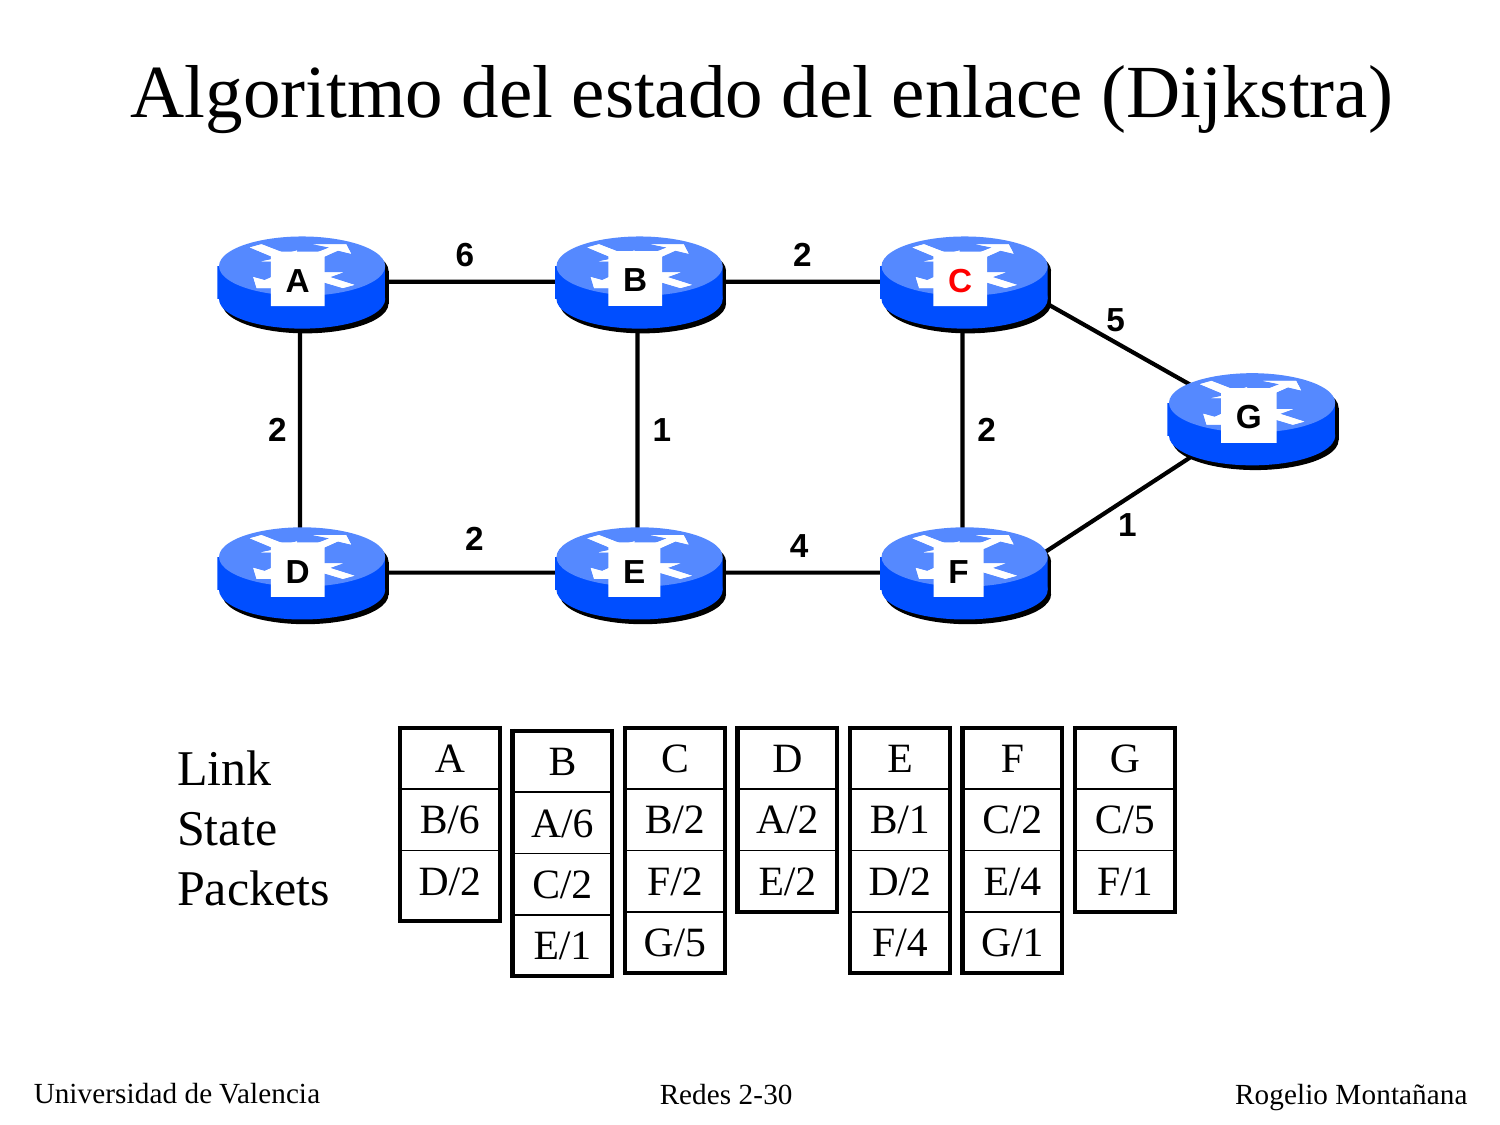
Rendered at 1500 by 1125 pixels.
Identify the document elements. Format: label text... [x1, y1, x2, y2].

table_header B [515, 733, 610, 791]
table_cell B/2 [627, 790, 723, 850]
table_cell G/5 [627, 913, 723, 971]
table_cell A/6 [515, 793, 610, 853]
text_box 5 [1091, 290, 1140, 346]
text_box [874, 231, 1063, 345]
table_cell B/1 [852, 790, 948, 850]
table_cell F/1 [1077, 851, 1173, 910]
text_box 2 [962, 400, 1011, 456]
table_cell C/5 [1077, 790, 1173, 850]
text_box 4 [775, 517, 824, 572]
text_box 1 [1103, 495, 1152, 551]
table_header D [740, 730, 835, 788]
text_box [549, 522, 738, 636]
table_cell A/2 [740, 790, 835, 850]
text_box Algoritmo del estado del enlace (Dijkstra) [99, 31, 1425, 144]
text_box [1162, 368, 1351, 482]
table_cell E/4 [965, 851, 1060, 911]
table_cell E/2 [740, 851, 835, 910]
table_cell F/2 [627, 851, 723, 911]
table_cell C/2 [965, 790, 1060, 850]
text_box 2 [778, 226, 827, 281]
text_box Link State Packets [162, 727, 388, 923]
table_header F [965, 730, 1060, 788]
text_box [874, 522, 1063, 636]
table_cell E/1 [515, 916, 610, 974]
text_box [212, 522, 401, 636]
table_cell G/1 [965, 913, 1060, 971]
text_box 1 [637, 400, 686, 456]
text_box 6 [440, 226, 490, 281]
table_header C [627, 730, 723, 788]
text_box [212, 231, 401, 345]
table_cell F/4 [852, 913, 948, 971]
text_box 2 [450, 509, 499, 565]
table_header G [1077, 730, 1173, 788]
table_cell C/2 [515, 854, 610, 914]
table_cell B/6 [402, 790, 498, 850]
table_header E [852, 730, 948, 788]
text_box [549, 231, 738, 345]
table_header A [402, 730, 498, 788]
table_cell D/2 [402, 851, 498, 919]
table_cell D/2 [852, 851, 948, 911]
text_box 2 [253, 400, 302, 456]
